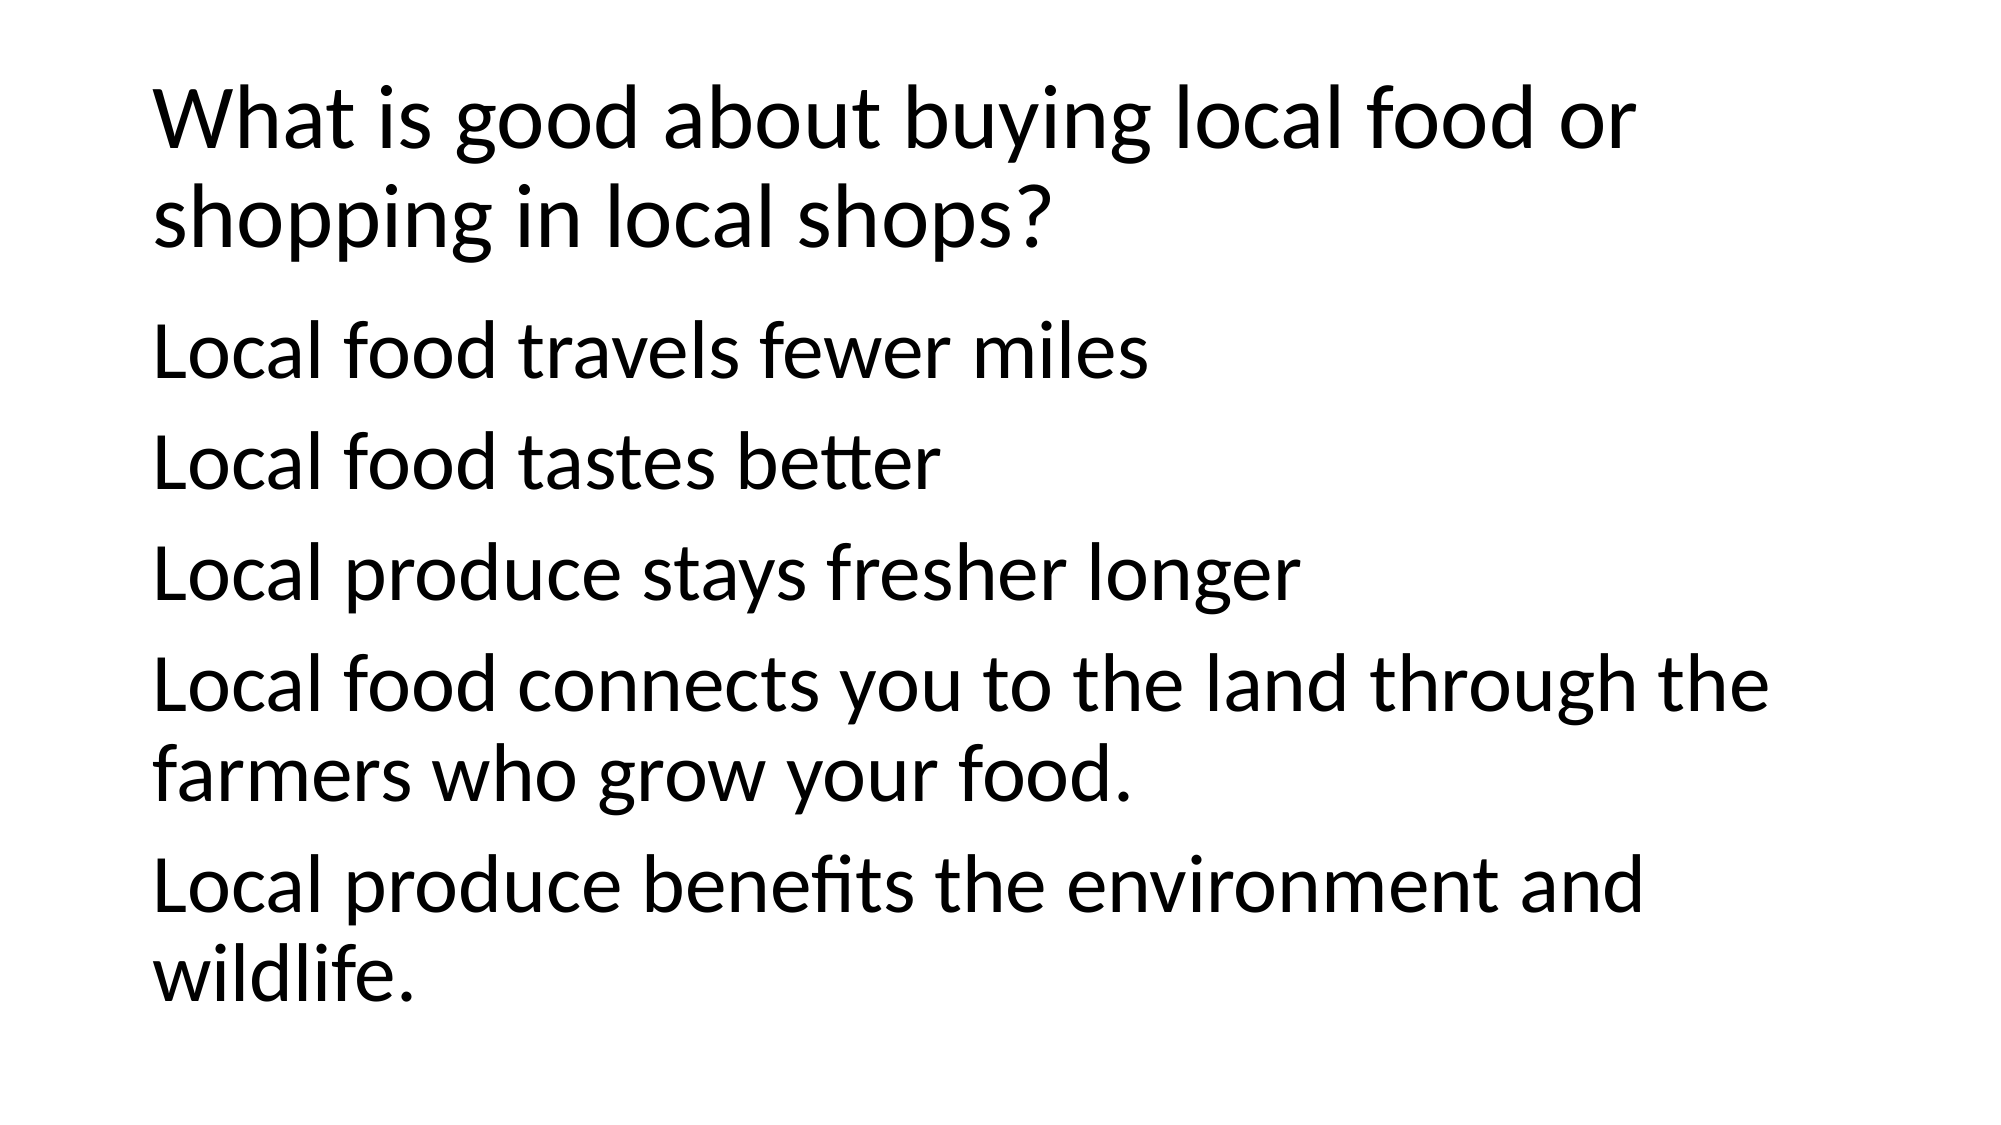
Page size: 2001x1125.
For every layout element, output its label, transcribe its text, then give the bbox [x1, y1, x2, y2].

title What is good about buying local food or shopping in local shops? [137, 59, 1863, 278]
list Local food travels fewer miles Local food tastes better Local produce stays fresher longer Local food connects you to the land through the farmers who grow your food. Local produce benefits the environment and wildlife. [137, 299, 1863, 1014]
